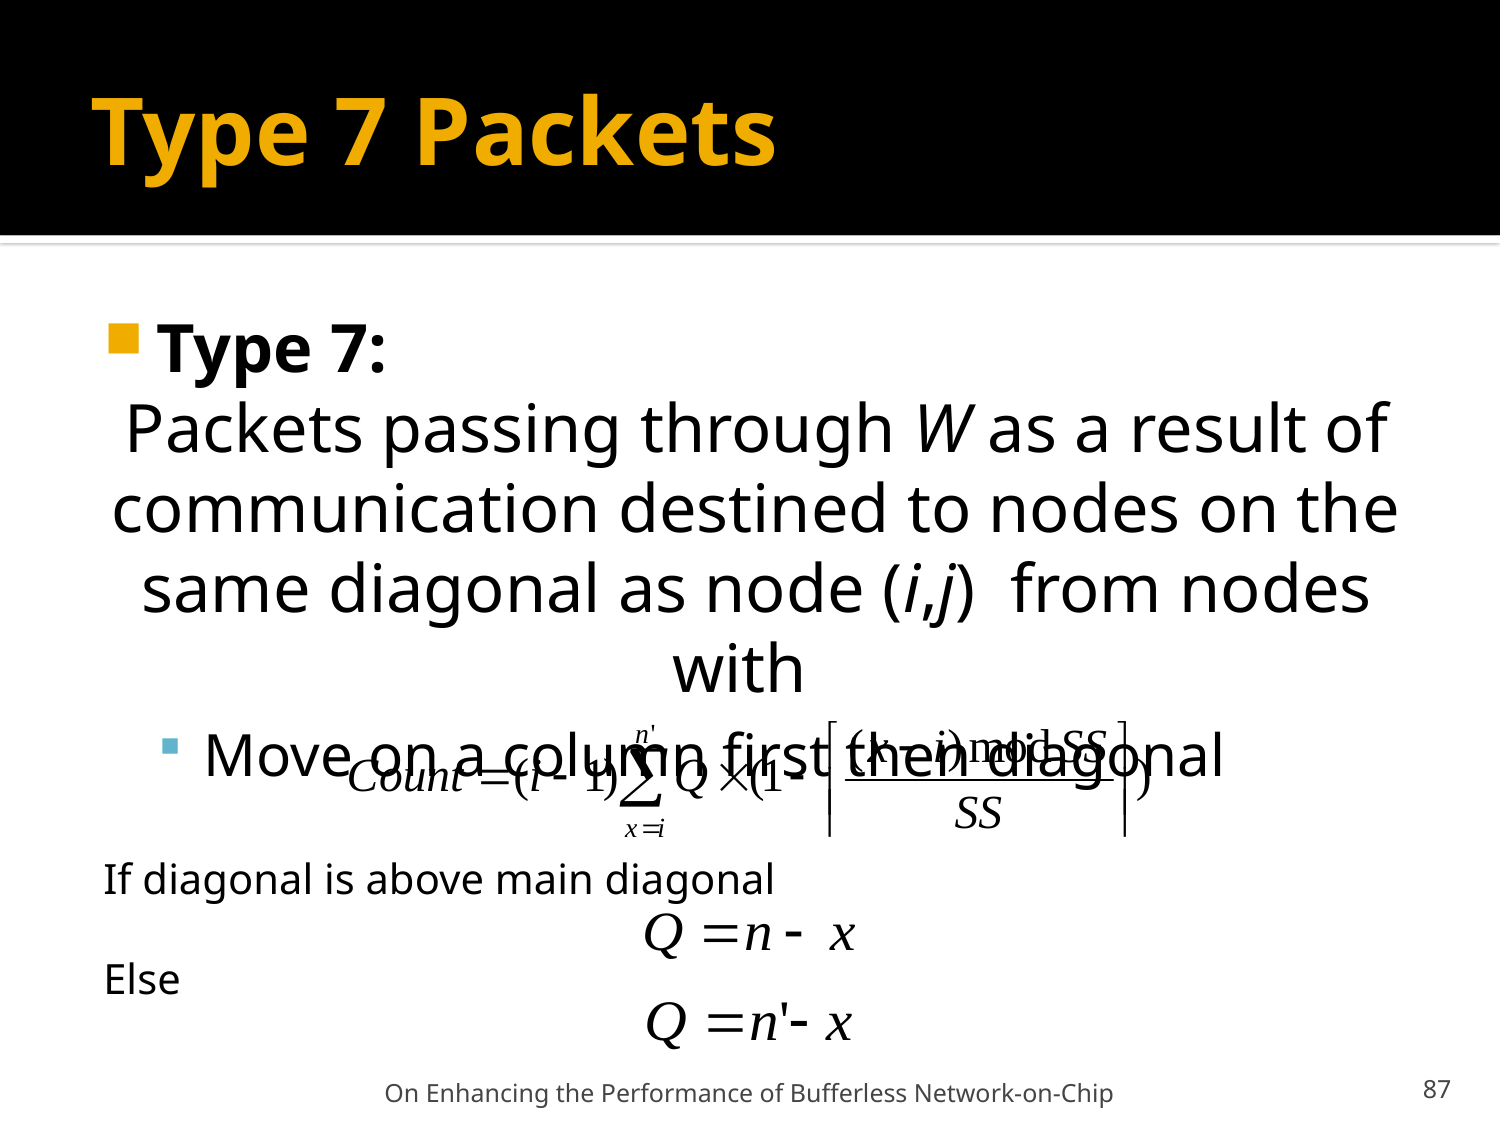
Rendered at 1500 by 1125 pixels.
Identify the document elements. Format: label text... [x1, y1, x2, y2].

text_box If diagonal is above main diagonal Else [74, 837, 1425, 1050]
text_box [635, 899, 865, 975]
footer On Enhancing the Performance of Bufferless Network-on-Chip [298, 1062, 1202, 1108]
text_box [340, 712, 1160, 846]
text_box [637, 987, 863, 1065]
slide_number 87 [1345, 1062, 1467, 1108]
title Type 7 Packets [75, 25, 1425, 231]
